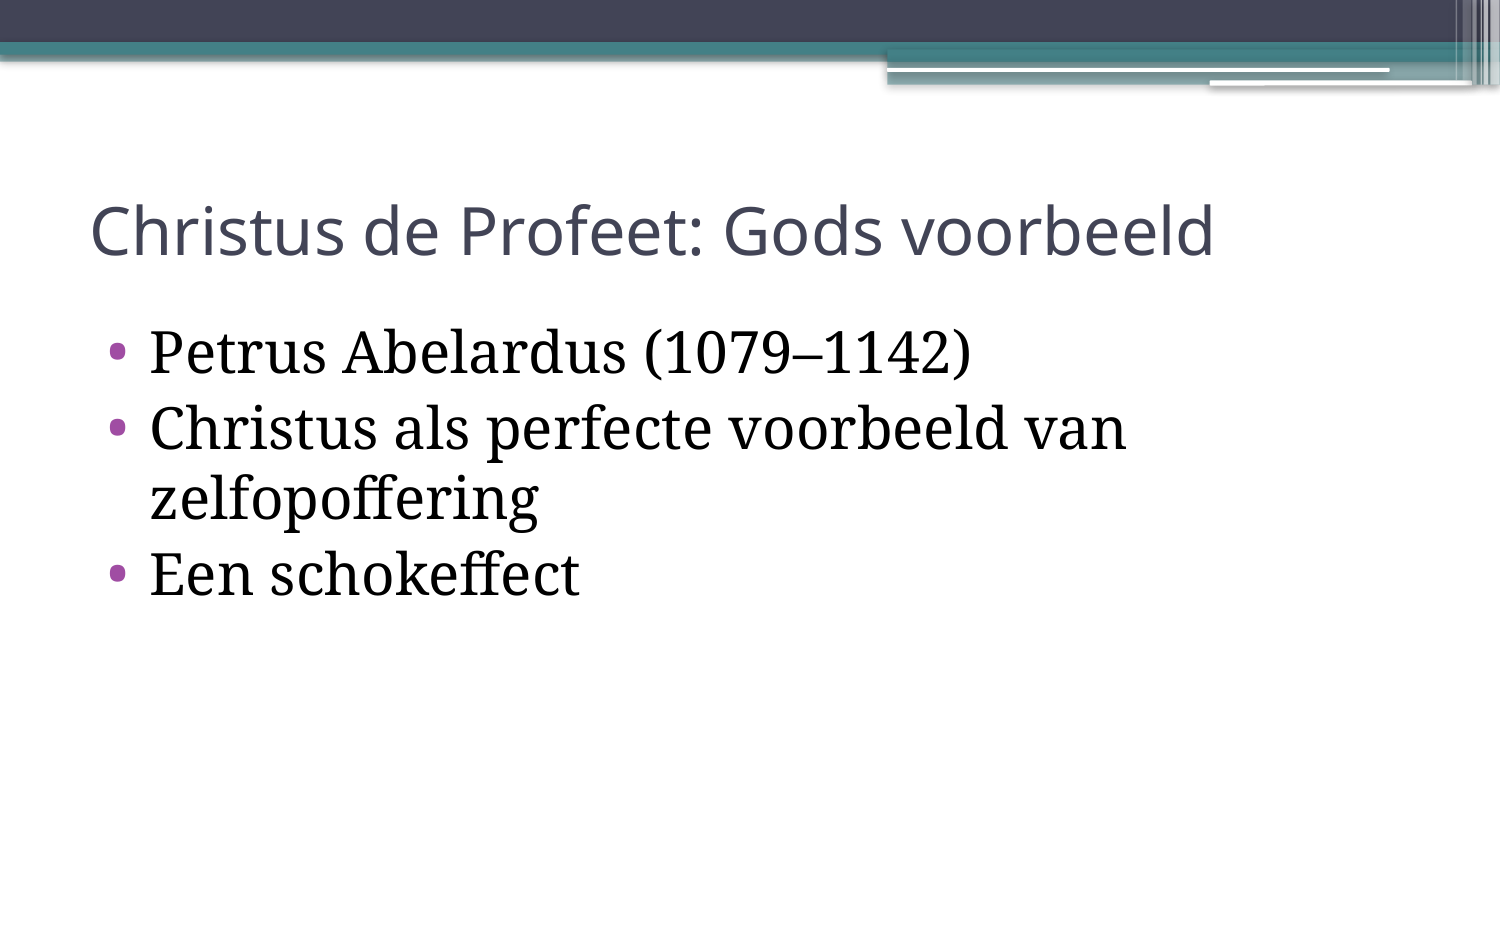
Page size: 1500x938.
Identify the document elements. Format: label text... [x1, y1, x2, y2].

title Christus de Profeet: Gods voorbeeld [75, 156, 1425, 303]
list Petrus Abelardus (1079–1142) Christus als perfecte voorbeeld van zelfopoffering Een schokeffect [75, 307, 1425, 899]
